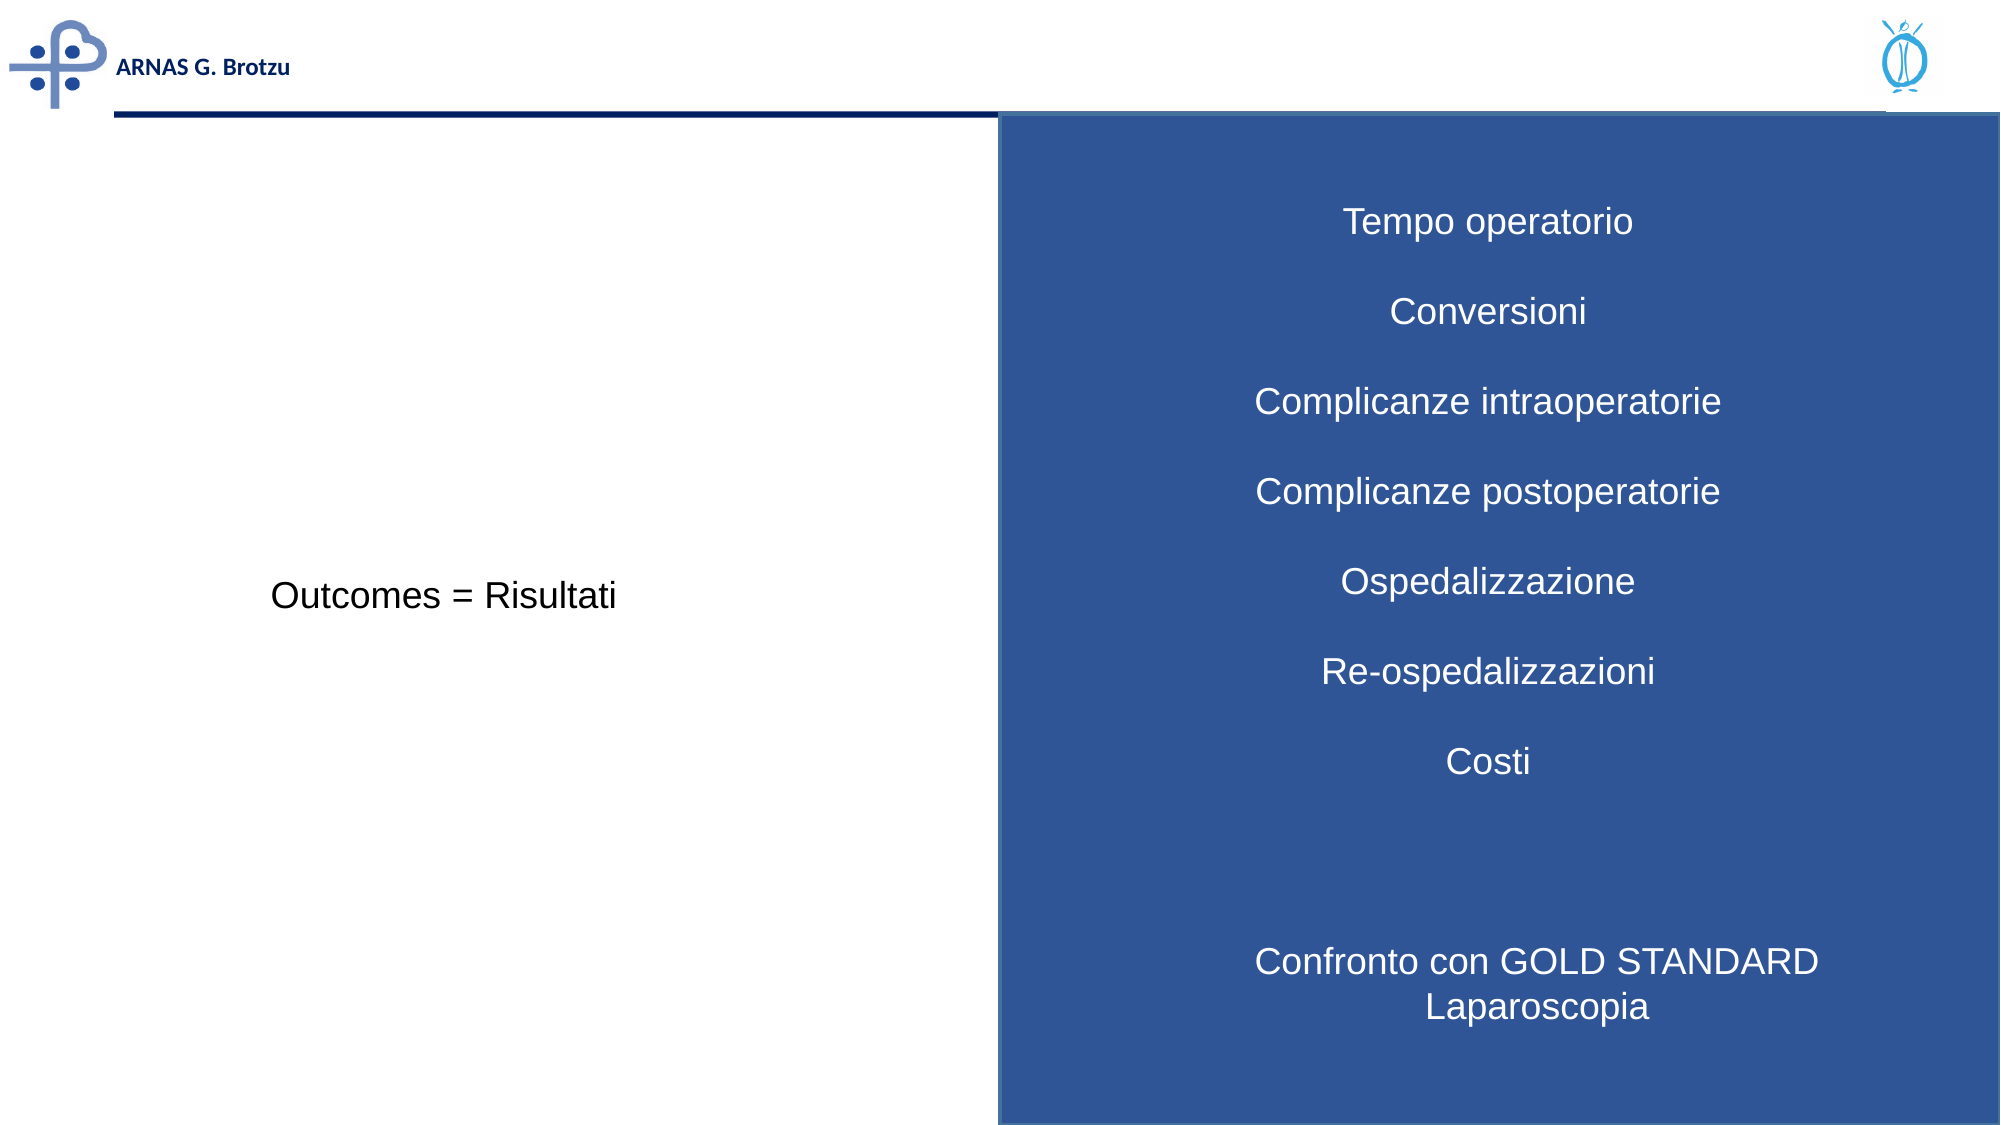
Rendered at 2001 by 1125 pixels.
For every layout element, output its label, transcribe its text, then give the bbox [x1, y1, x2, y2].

text_box Tempo operatorio Conversioni Complicanze intraoperatorie Complicanze postoperatorie Ospedalizzazione Re-ospedalizzazioni Costi [1239, 189, 1737, 790]
picture [9, 20, 107, 109]
text_box [998, 112, 2000, 1125]
text_box Outcomes = Risultati [255, 563, 633, 624]
picture [1864, 16, 1944, 97]
text_box Confronto con GOLD STANDARD Laparoscopia [1239, 929, 1835, 1035]
